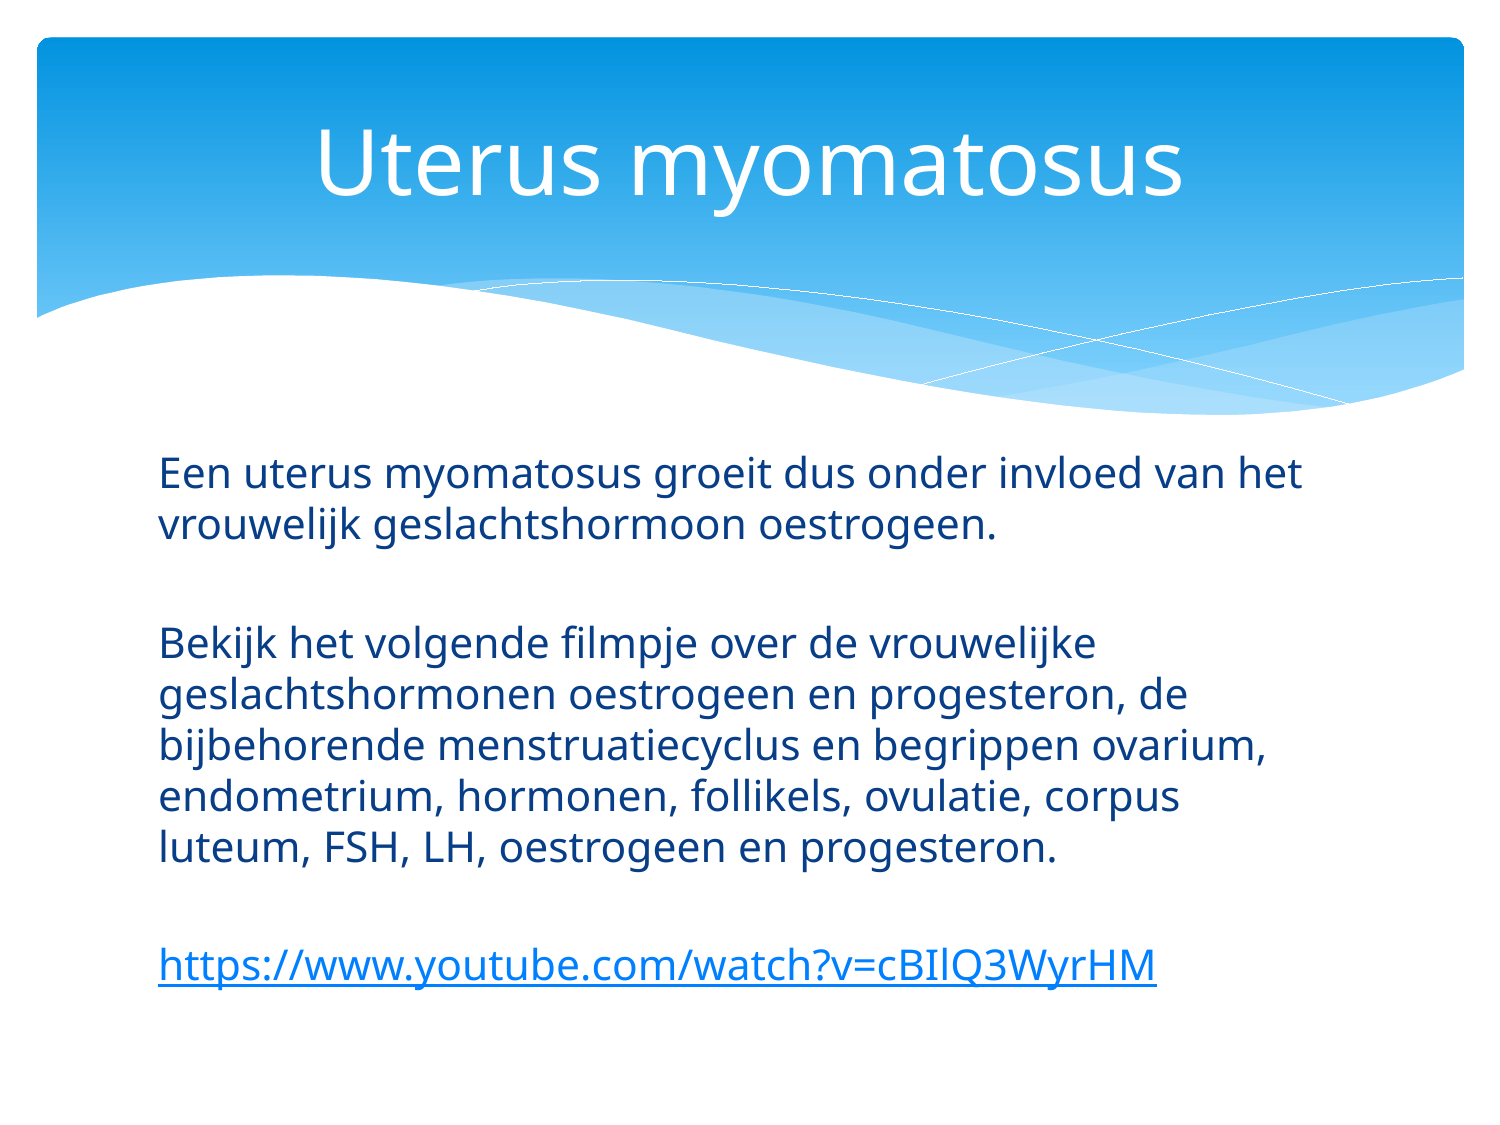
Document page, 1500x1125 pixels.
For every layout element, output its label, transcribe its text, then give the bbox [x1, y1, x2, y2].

list Een uterus myomatosus groeit dus onder invloed van het vrouwelijk geslachtshormoon oestrogeen. Bekijk het volgende filmpje over de vrouwelijke geslachtshormonen oestrogeen en progesteron, de bijbehorende menstruatiecyclus en begrippen ovarium, endometrium, hormonen, follikels, ovulatie, corpus luteum, FSH, LH, oestrogeen en progesteron. https://www.youtube.com/watch?v=cBIlQ3WyrHM [143, 438, 1359, 1005]
title Uterus myomatosus [75, 55, 1425, 261]
